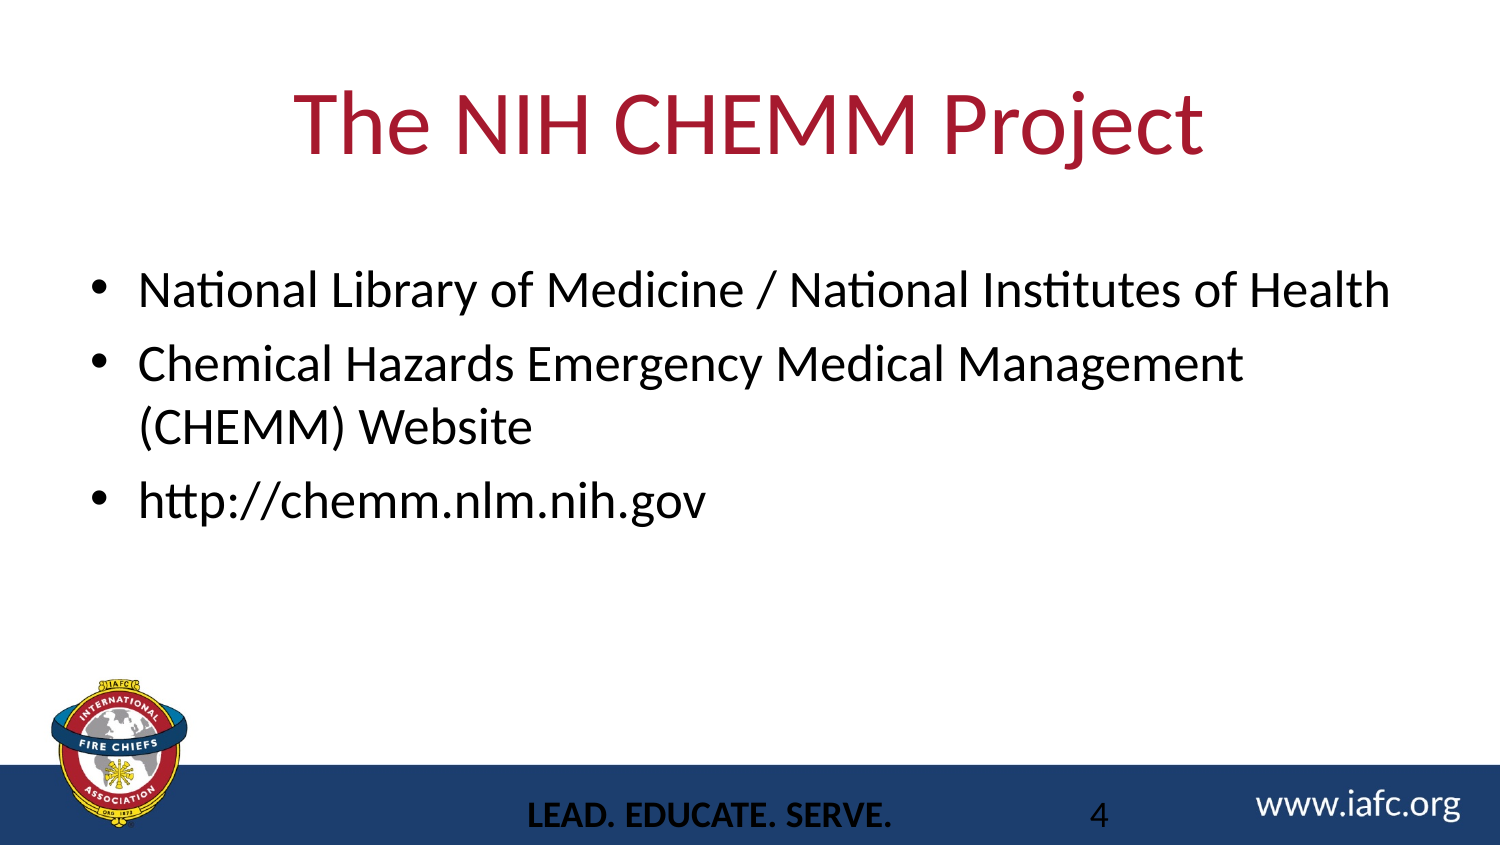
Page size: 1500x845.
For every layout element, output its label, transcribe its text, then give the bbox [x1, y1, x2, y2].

footer LEAD. EDUCATE. SERVE. [512, 782, 988, 828]
picture [0, 0, 1500, 845]
list National Library of Medicine / National Institutes of Health Chemical Hazards Emergency Medical Management (CHEMM) Website http://chemm.nlm.nih.gov [75, 247, 1425, 595]
slide_number 4 [1074, 782, 1425, 828]
title The NIH CHEMM Project [75, 47, 1425, 188]
